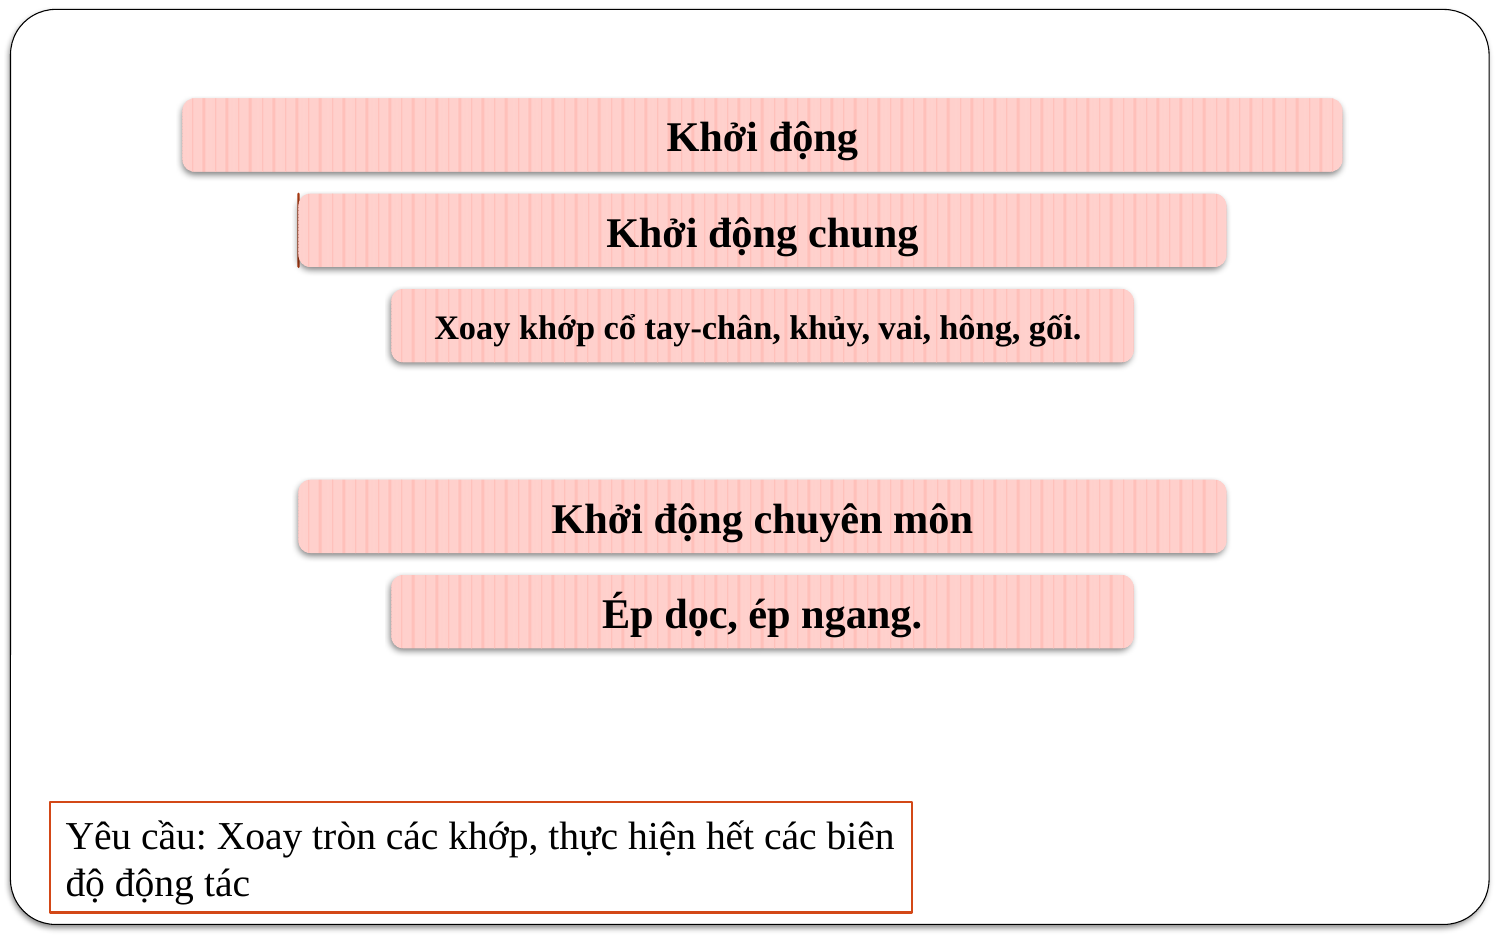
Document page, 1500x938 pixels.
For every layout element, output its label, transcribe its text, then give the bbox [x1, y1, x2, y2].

text_box Yêu cầu: Xoay tròn các khớp, thực hiện hết các biên độ động tác [49, 849, 913, 914]
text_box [37, 98, 1488, 840]
